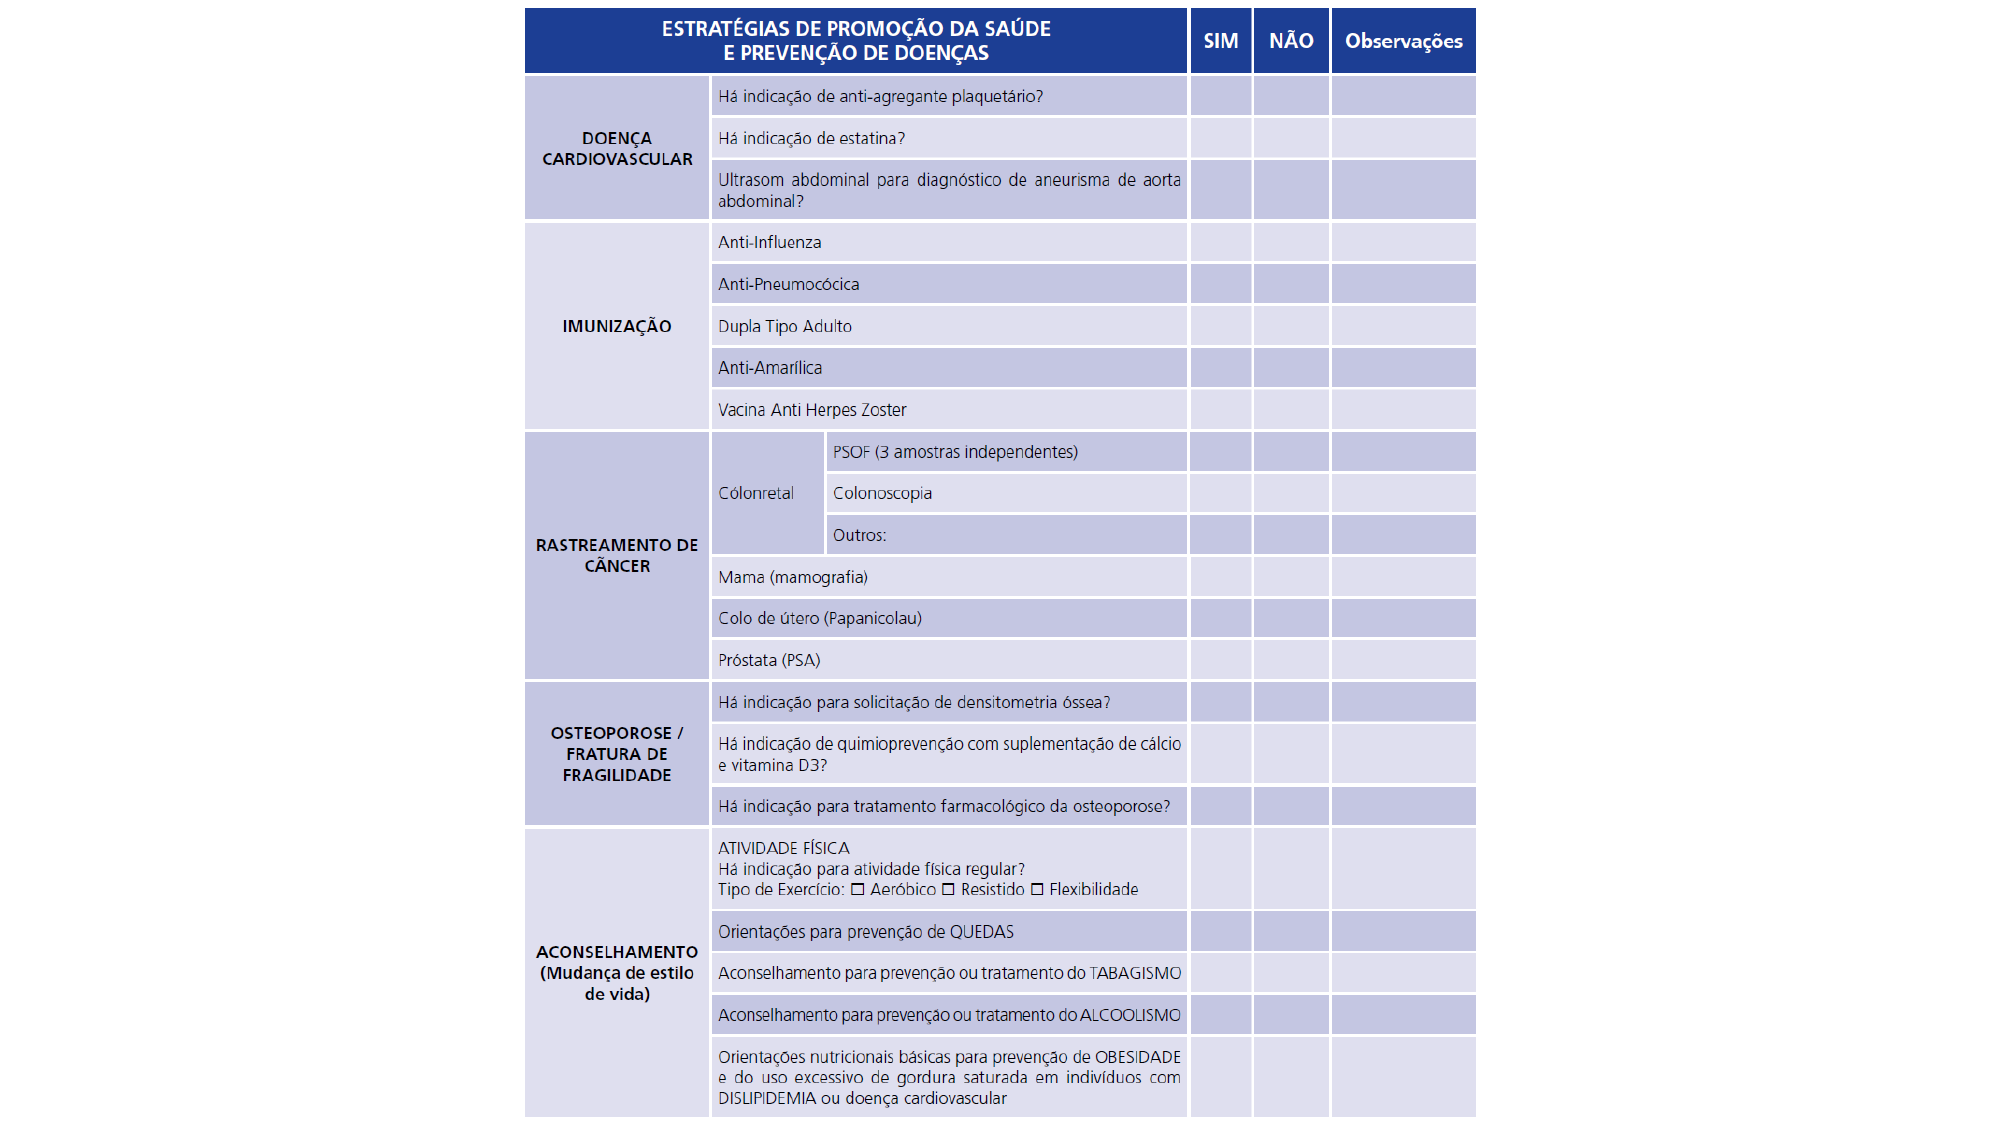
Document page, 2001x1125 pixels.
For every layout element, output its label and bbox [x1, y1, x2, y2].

picture [520, 0, 1480, 1125]
